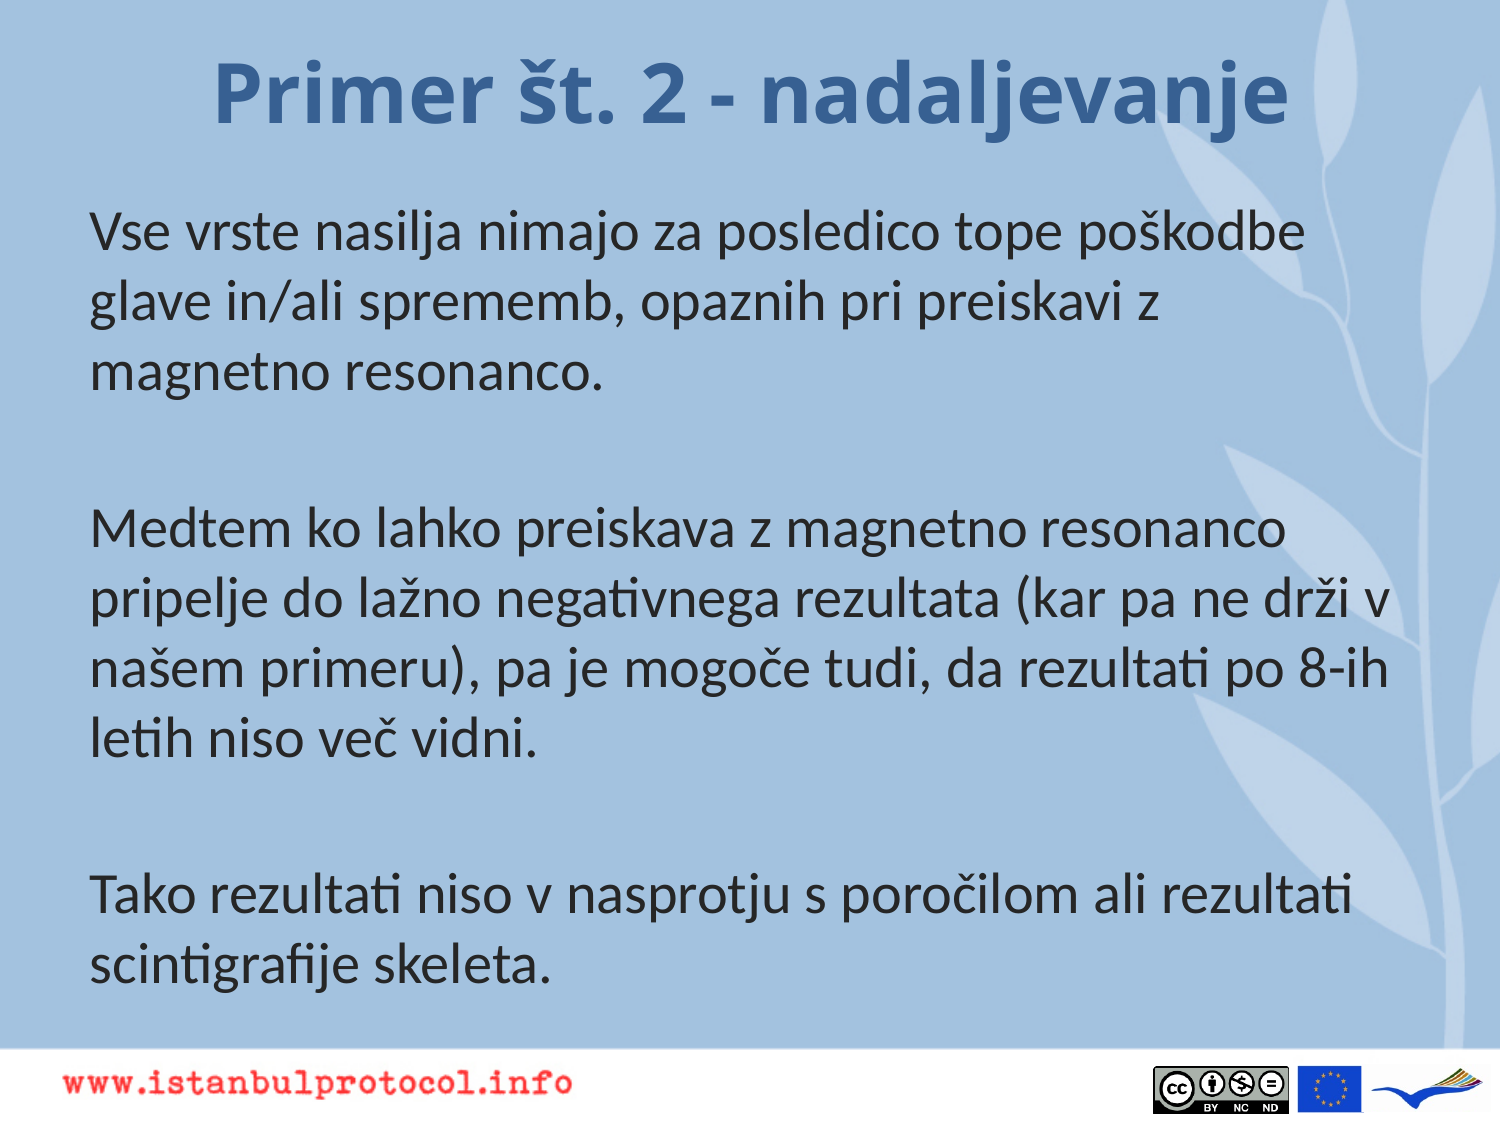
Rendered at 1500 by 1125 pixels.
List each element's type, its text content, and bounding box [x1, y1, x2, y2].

title Primer št. 2 - nadaljevanje [76, 0, 1427, 198]
list Vse vrste nasilja nimajo za posledico tope poškodbe glave in/ali sprememb, opaznih pri preiskavi z magnetno resonanco. Medtem ko lahko preiskava z magnetno resonanco pripelje do lažno negativnega rezultata (kar pa ne drži v našem primeru), pa je mogoče tudi, da rezultati po 8-ih letih niso več vidni. Tako rezultati niso v nasprotju s poročilom ali rezultati scintigrafije skeleta. [75, 184, 1425, 1005]
picture [0, 0, 1500, 1125]
